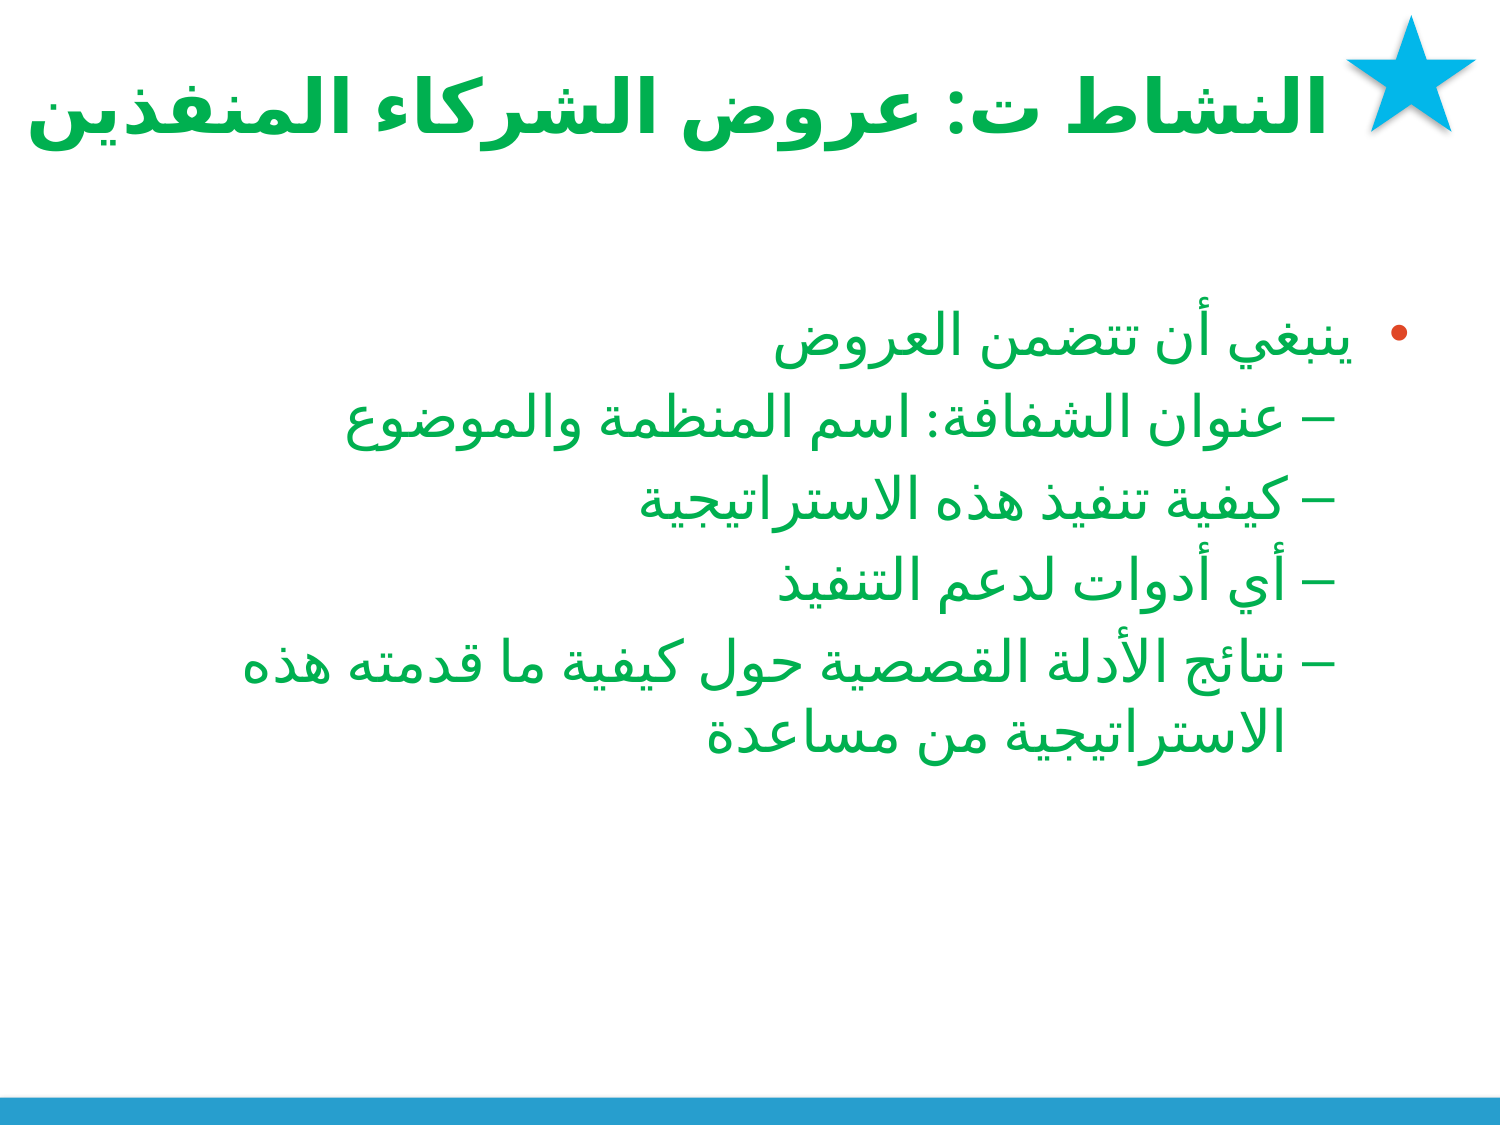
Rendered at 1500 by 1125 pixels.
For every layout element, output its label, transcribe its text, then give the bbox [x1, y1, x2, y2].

text_box [1346, 15, 1477, 132]
title النشاط ت: عروض الشركاء المنفذين [0, 23, 1347, 184]
list ينبغي أن تتضمن العروض عنوان الشفافة: اسم المنظمة والموضوع كيفية تنفيذ هذه الاستراتيجية أي أدوات لدعم التنفيذ نتائج الأدلة القصصية حول كيفية ما قدمته هذه الاستراتيجية من مساعدة [76, 290, 1425, 976]
